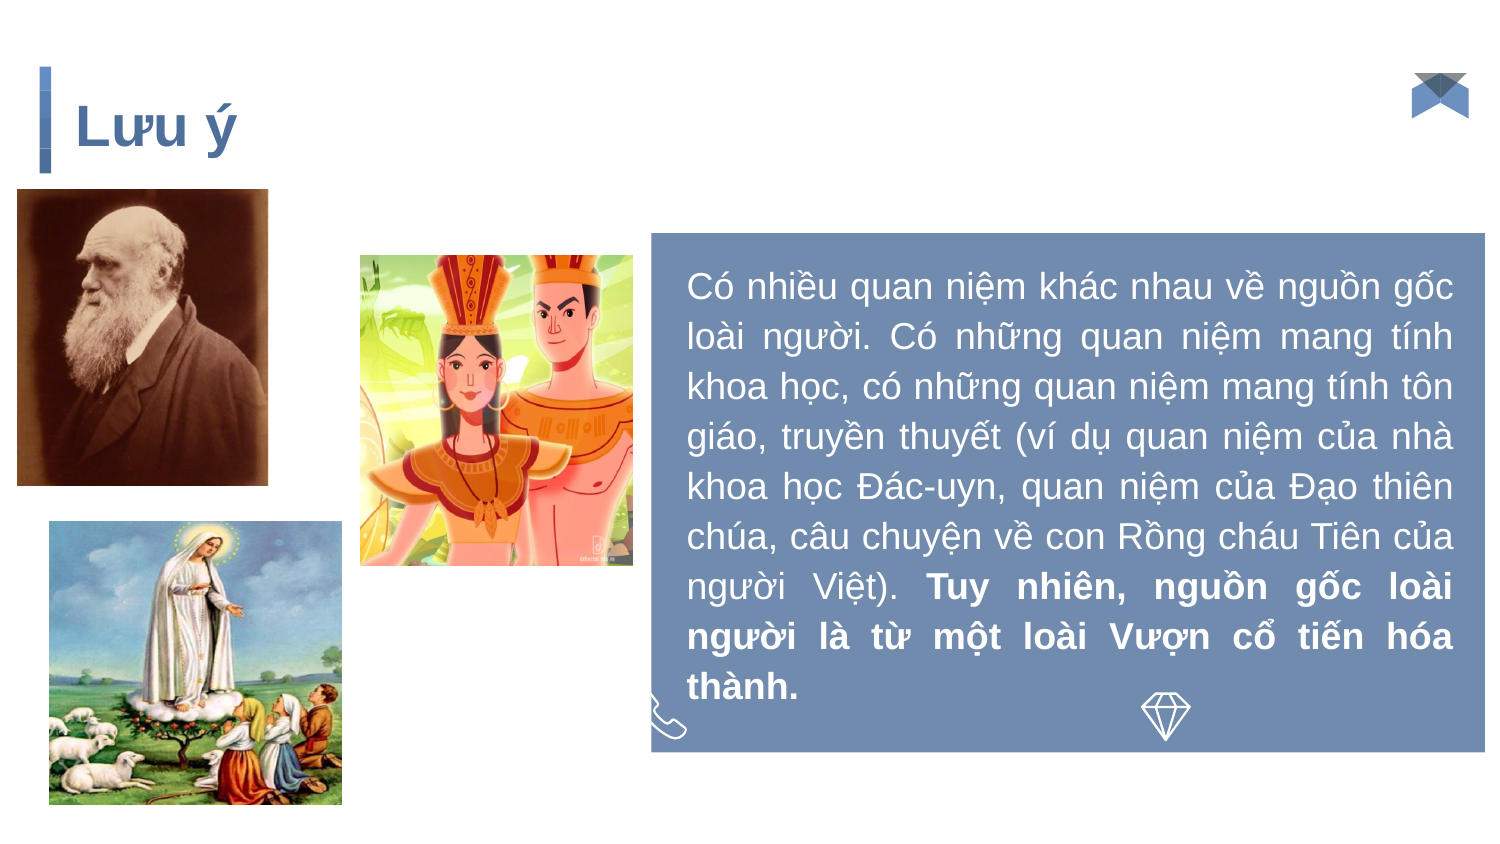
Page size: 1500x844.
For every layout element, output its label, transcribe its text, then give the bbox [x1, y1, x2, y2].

text_box Có nhiều quan niệm khác nhau về nguồn gốc loài người. Có những quan niệm mang tính khoa học, có những quan niệm mang tính tôn giáo, truyền thuyết (ví dụ quan niệm của nhà khoa học Đác-uyn, quan niệm của Đạo thiên chúa, câu chuyện về con Rồng cháu Tiên của người Việt). Tuy nhiên, nguồn gốc loài người là từ một loài Vượn cổ tiến hóa thành. [671, 242, 1469, 664]
text_box [651, 233, 1485, 753]
picture [49, 521, 343, 806]
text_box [1417, 67, 1464, 125]
picture [17, 189, 269, 487]
title Lưu ý [60, 72, 1449, 167]
picture [359, 255, 634, 566]
text_box [1140, 692, 1191, 742]
text_box [638, 690, 687, 740]
